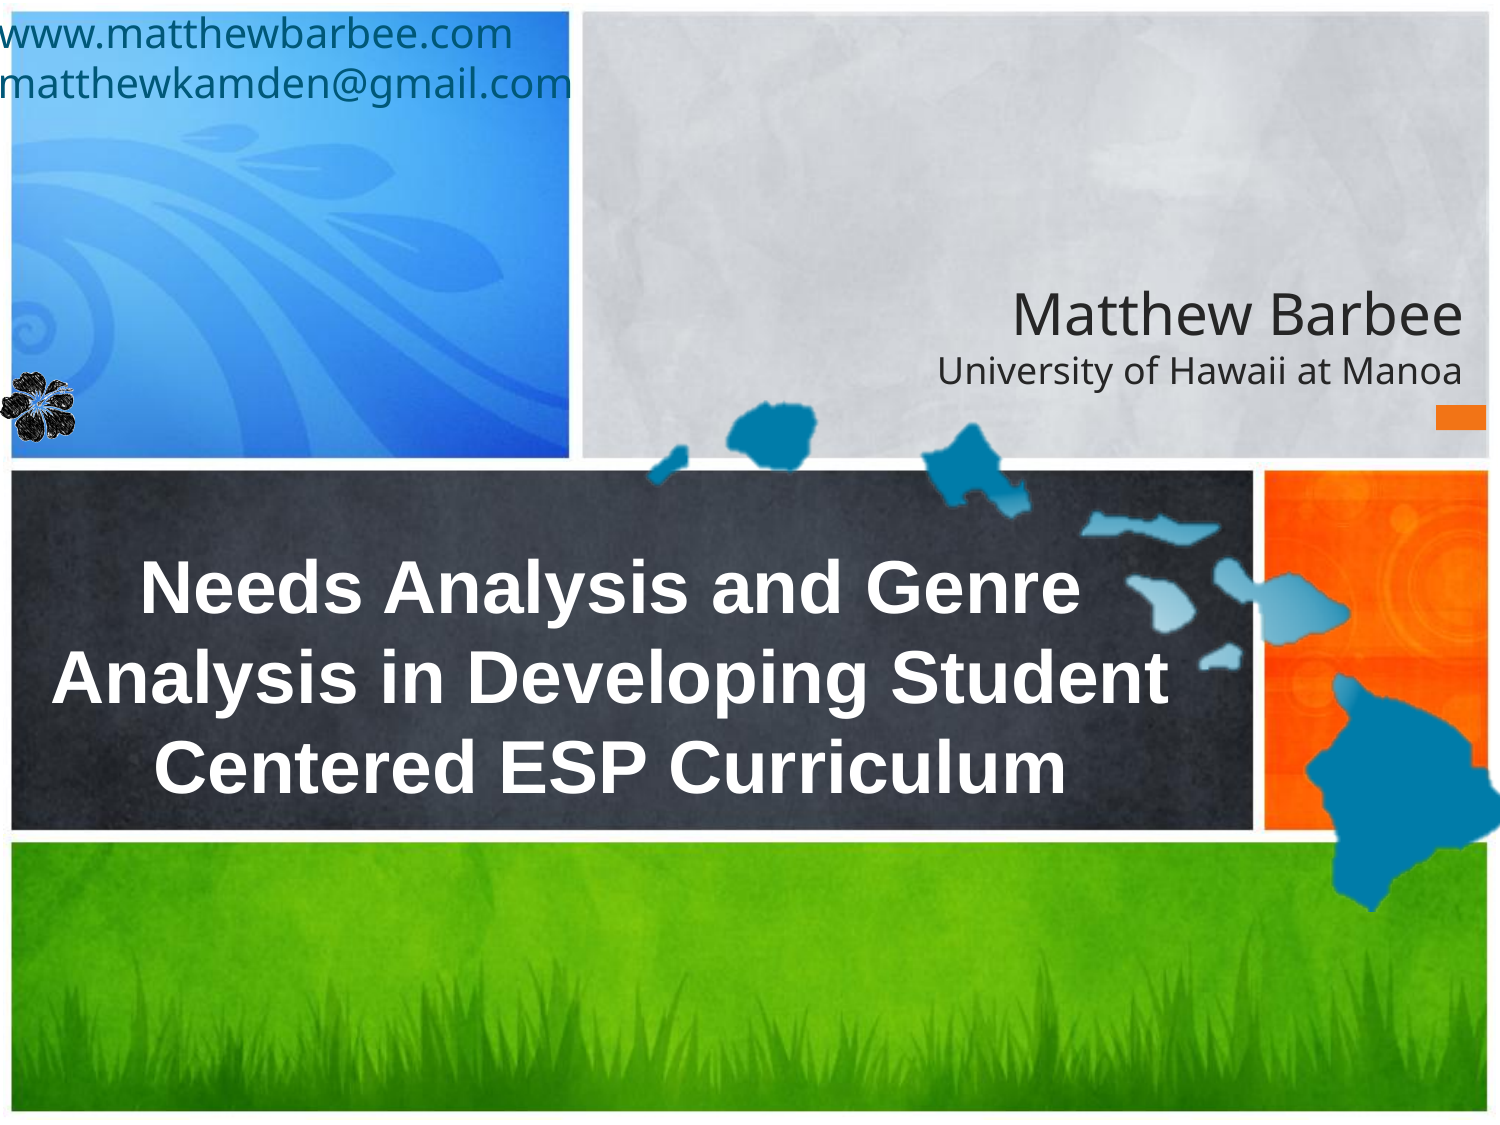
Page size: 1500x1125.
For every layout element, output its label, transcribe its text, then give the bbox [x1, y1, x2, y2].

text_box Matthew Barbee University of Hawaii at Manoa [922, 269, 1479, 399]
title Needs Analysis and Genre Analysis in Developing Student Centered ESP Curriculum [21, 482, 630, 816]
text_box www.matthewbarbee.com matthewkamden@gmail.com [0, 0, 589, 115]
picture [0, 3, 1500, 1120]
